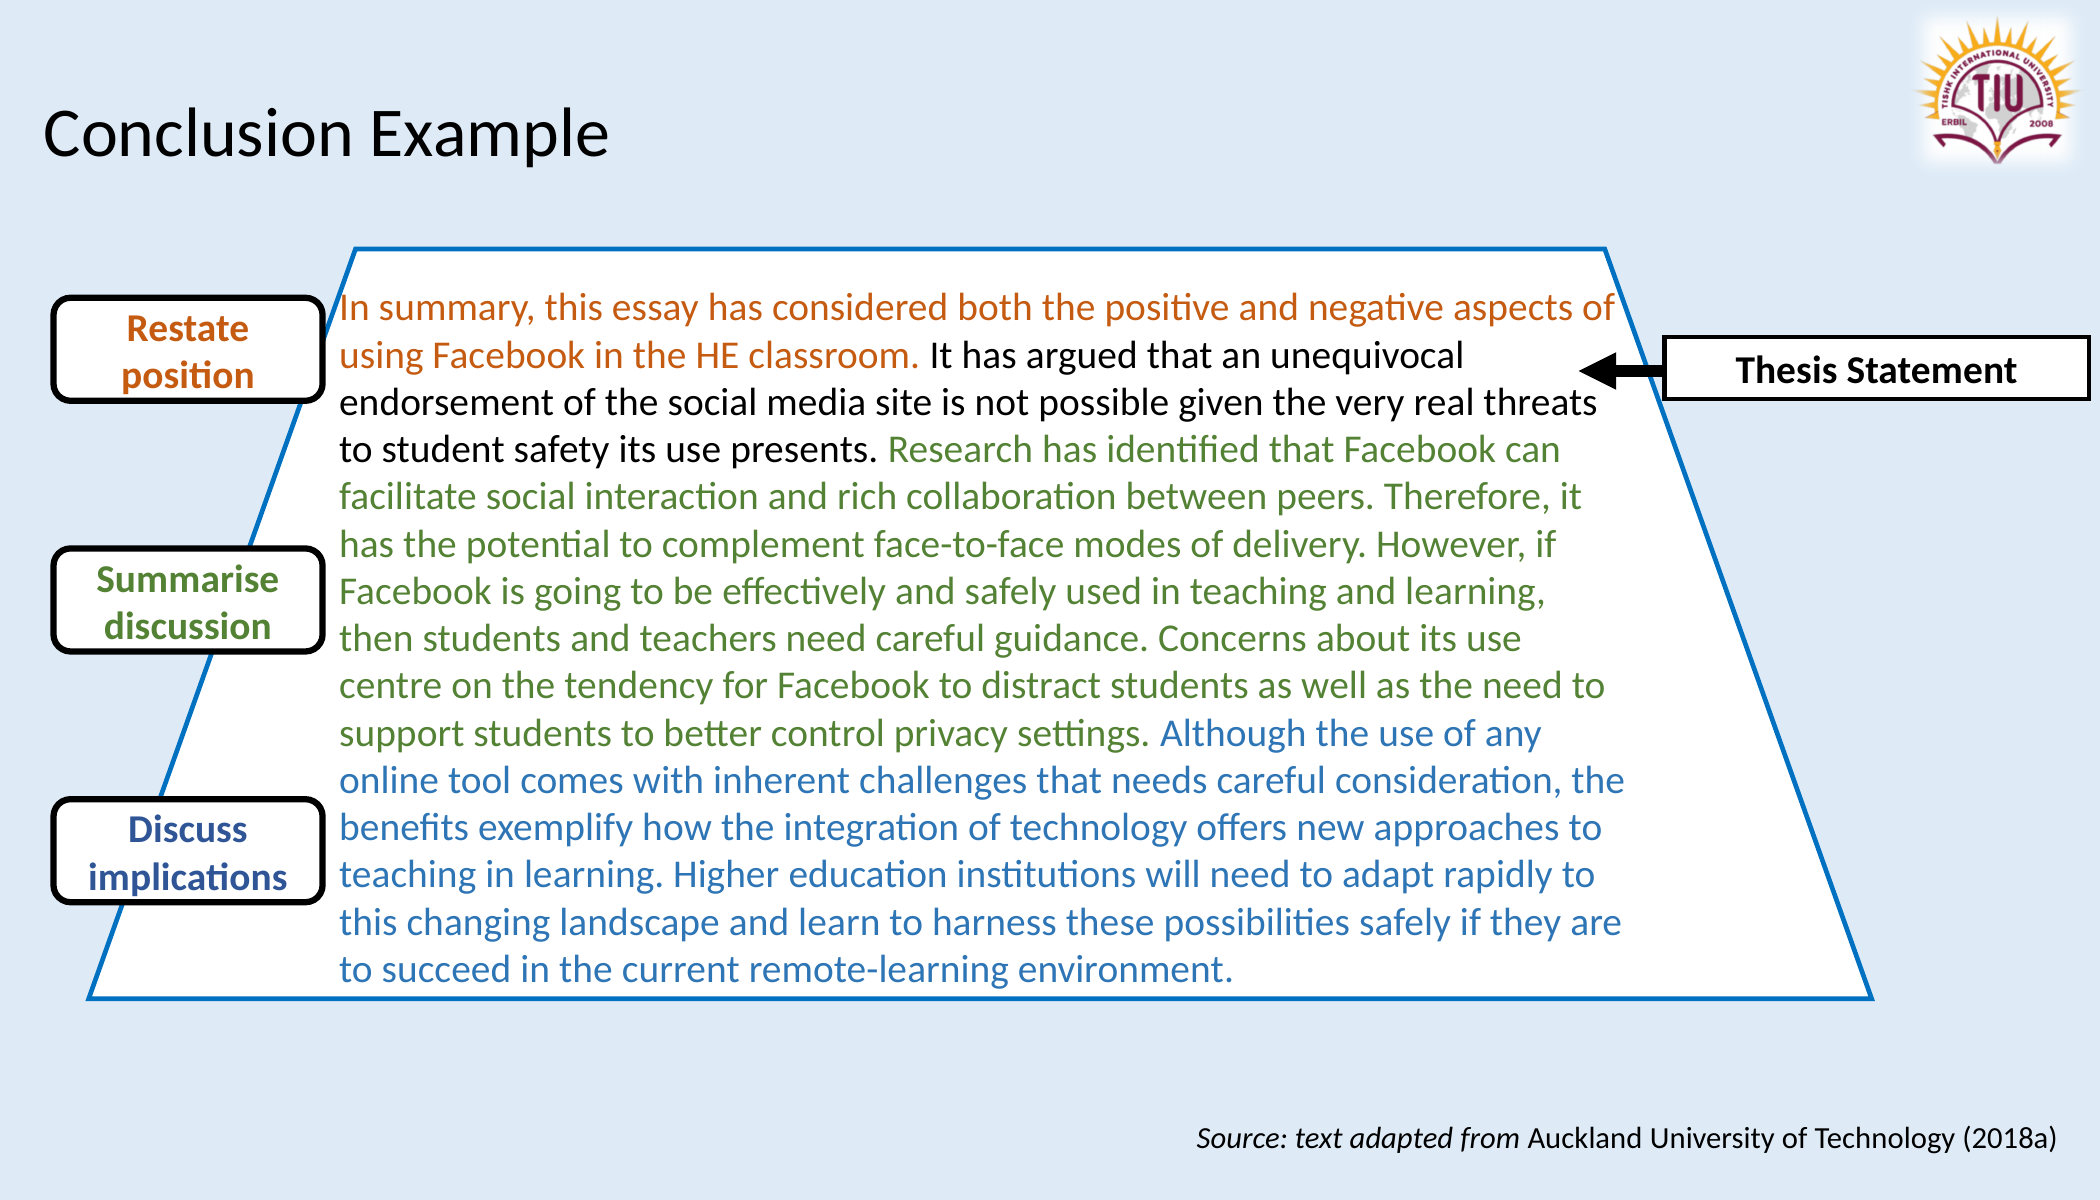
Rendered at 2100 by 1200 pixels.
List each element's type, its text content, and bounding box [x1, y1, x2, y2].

text_box Thesis Statement [1663, 336, 2090, 400]
text_box [1641, 347, 1648, 365]
text_box Conclusion Example [28, 36, 1348, 178]
text_box Restate position [52, 296, 324, 402]
text_box [87, 377, 1874, 1000]
text_box Discuss implications [52, 798, 324, 904]
text_box [345, 247, 1615, 274]
text_box Summarise discussion [52, 547, 324, 653]
picture [1905, 0, 2089, 180]
text_box In summary, this essay has considered both the positive and negative aspects of using Facebook in the HE classroom. It has argued that an unequivocal endorsement of the social media site is not possible given the very real threats to student safety its use presents. Research has identified that Facebook can facilitate social interaction and rich collaboration between peers. Therefore, it has the potential to complement face-to-face modes of delivery. However, if Facebook is going to be effectively and safely used in teaching and learning, then students and teachers need careful guidance. Concerns about its use centre on the tendency for Facebook to distract students as well as the need to support students to better control privacy settings. Although the use of any online tool comes with inherent challenges that needs careful consideration, the benefits exemplify how the integration of technology offers new approaches to teaching in learning. Higher education institutions will need to adapt rapidly to this changing landscape and learn to harness these possibilities safely if they are to succeed in the current remote-learning environment. [324, 274, 1641, 998]
text_box Source: text adapted from Auckland University of Technology (2018a) [1181, 1110, 2100, 1162]
